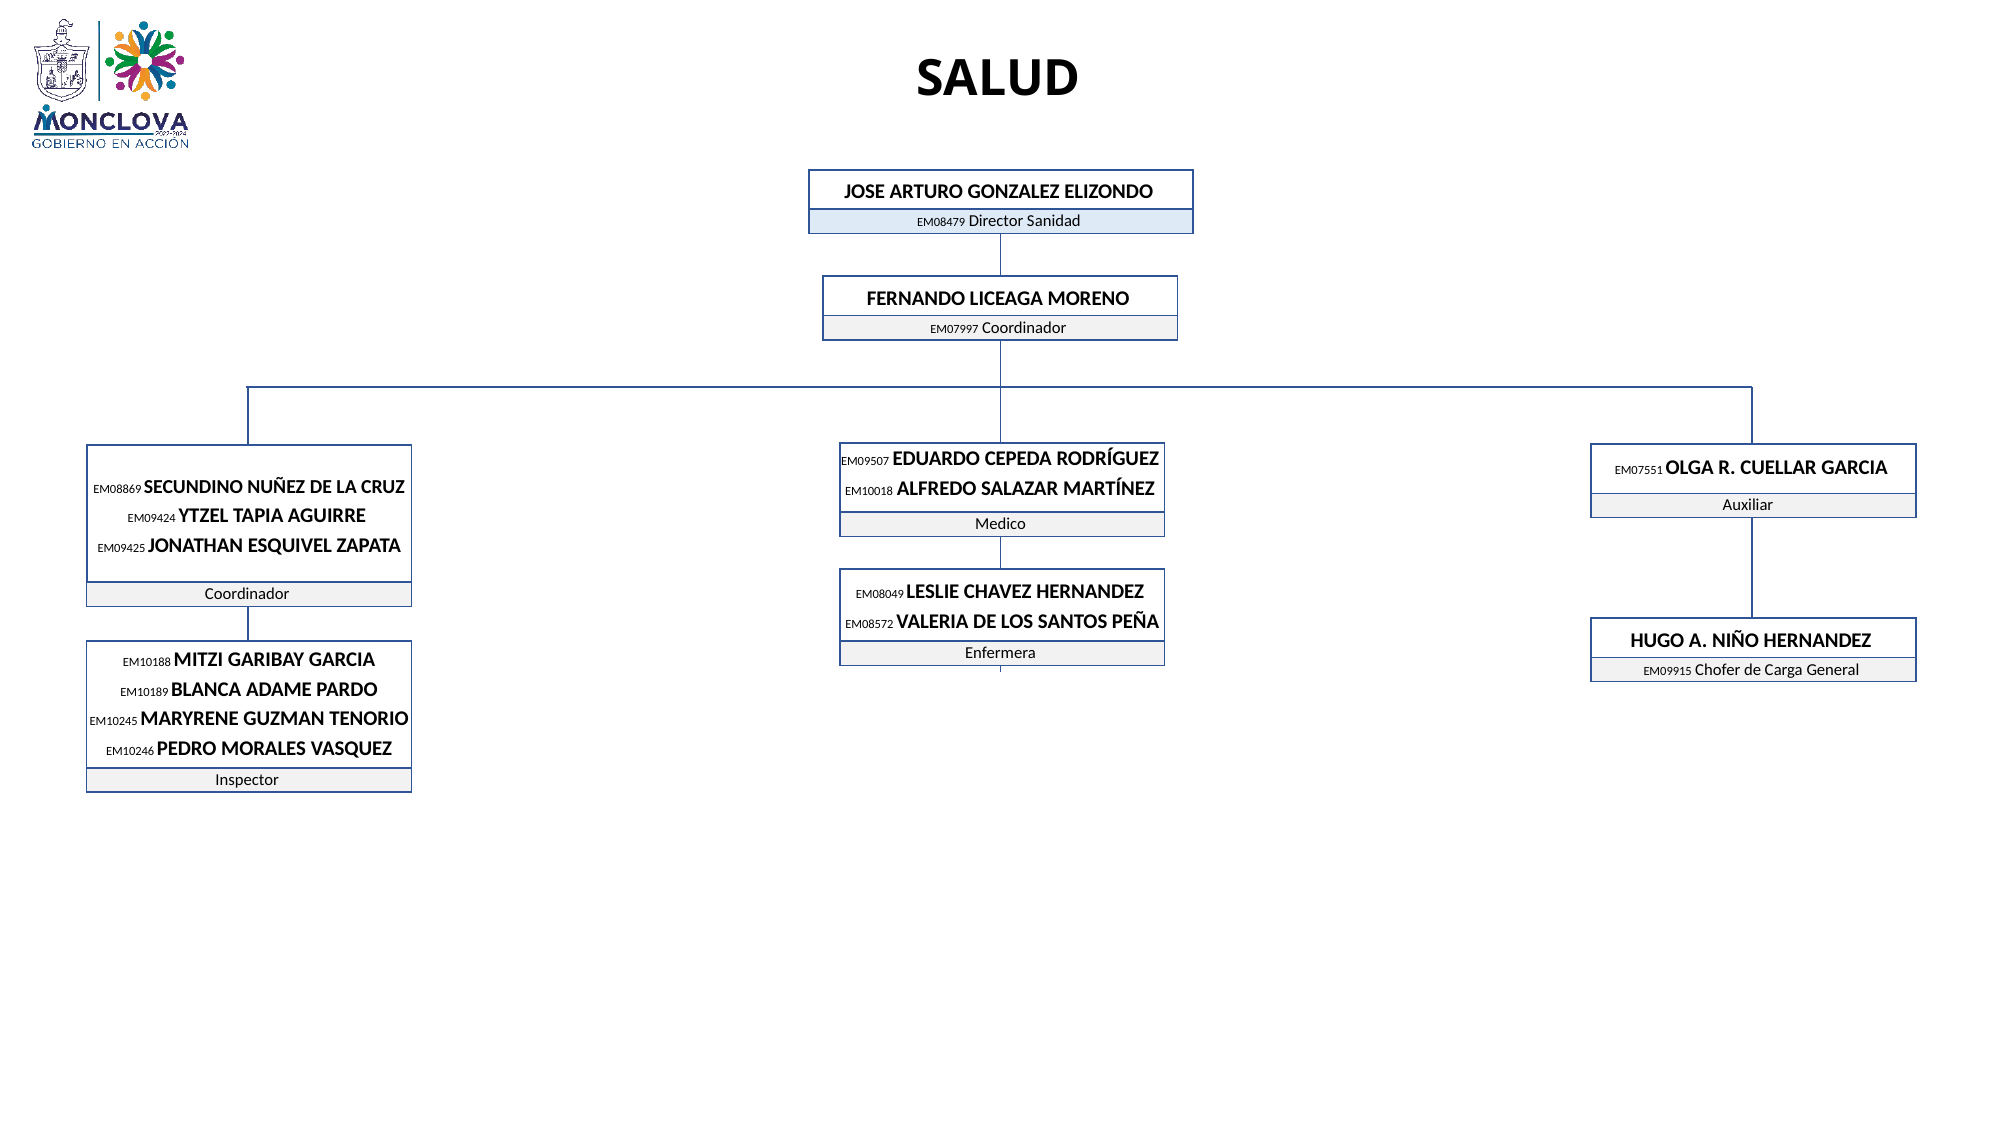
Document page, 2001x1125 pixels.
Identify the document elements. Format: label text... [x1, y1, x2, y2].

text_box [1591, 617, 1916, 682]
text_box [86, 444, 412, 607]
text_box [839, 443, 1165, 537]
picture [31, 19, 188, 148]
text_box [1591, 443, 1916, 518]
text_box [808, 169, 1193, 234]
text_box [839, 569, 1165, 666]
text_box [823, 276, 1178, 340]
text_box SALUD [14, 5, 1983, 146]
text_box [86, 641, 412, 793]
